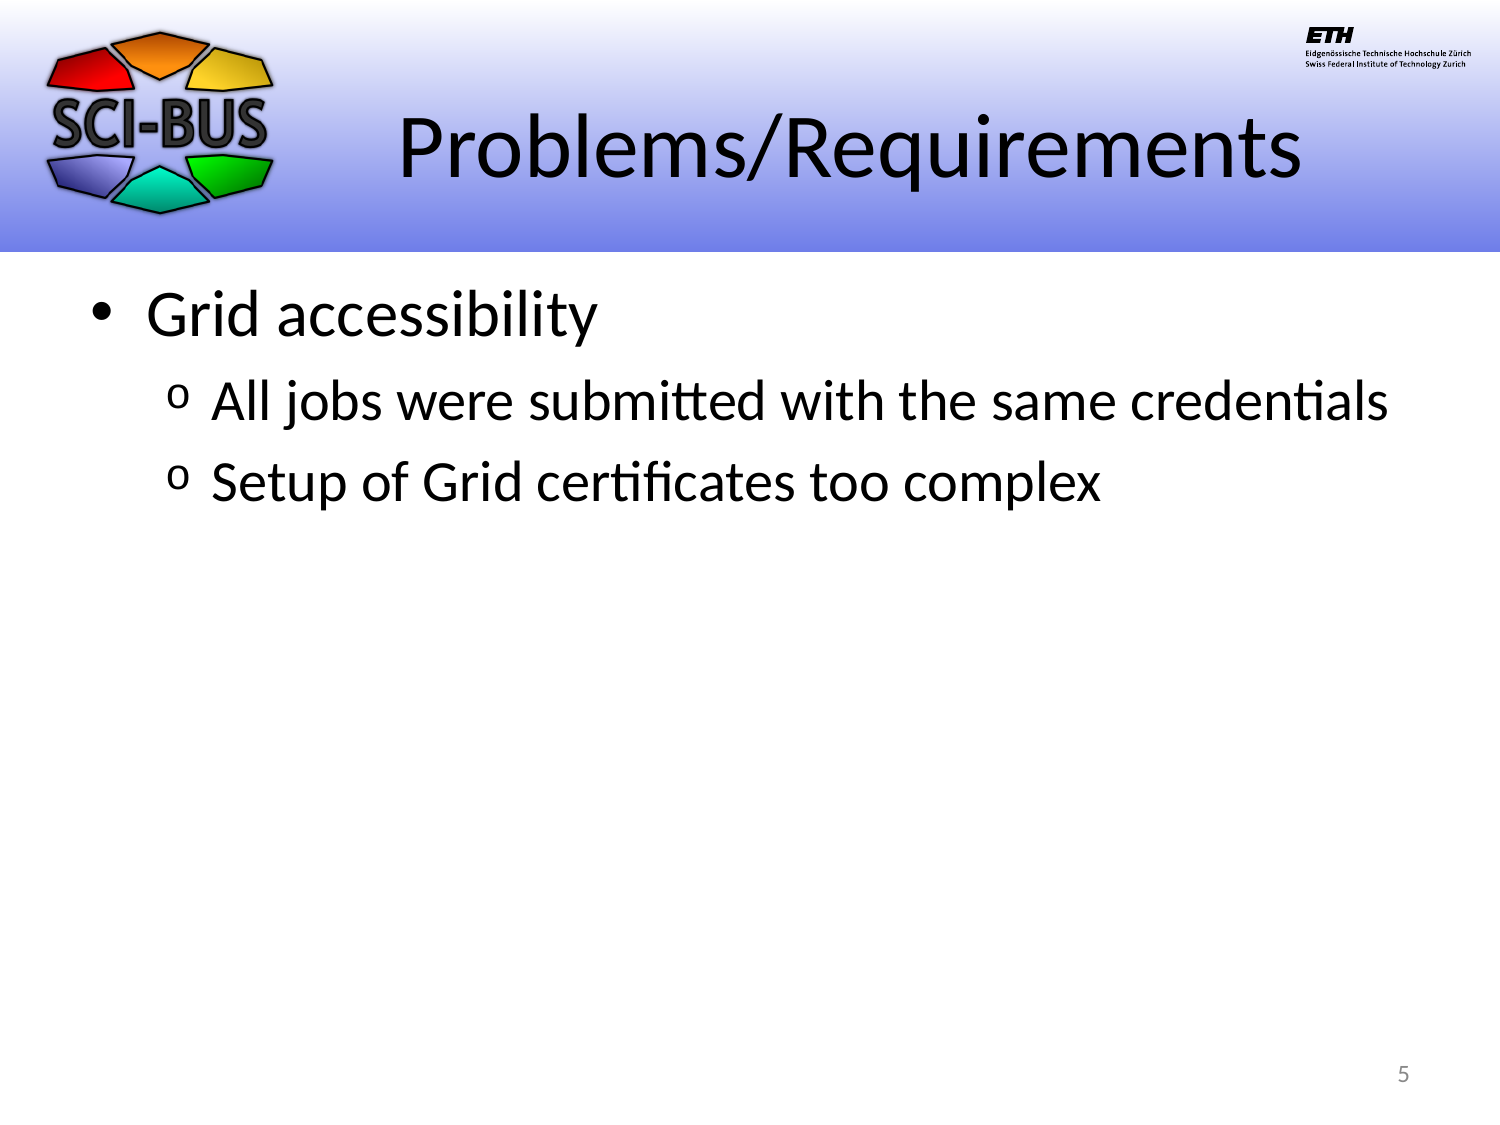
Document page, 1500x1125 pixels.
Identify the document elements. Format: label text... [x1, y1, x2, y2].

list Grid accessibility All jobs were submitted with the same credentials Setup of Grid certificates too complex [75, 262, 1425, 1005]
title Problems/Requirements [277, 47, 1425, 235]
picture [41, 27, 278, 219]
slide_number 5 [1074, 1042, 1425, 1103]
